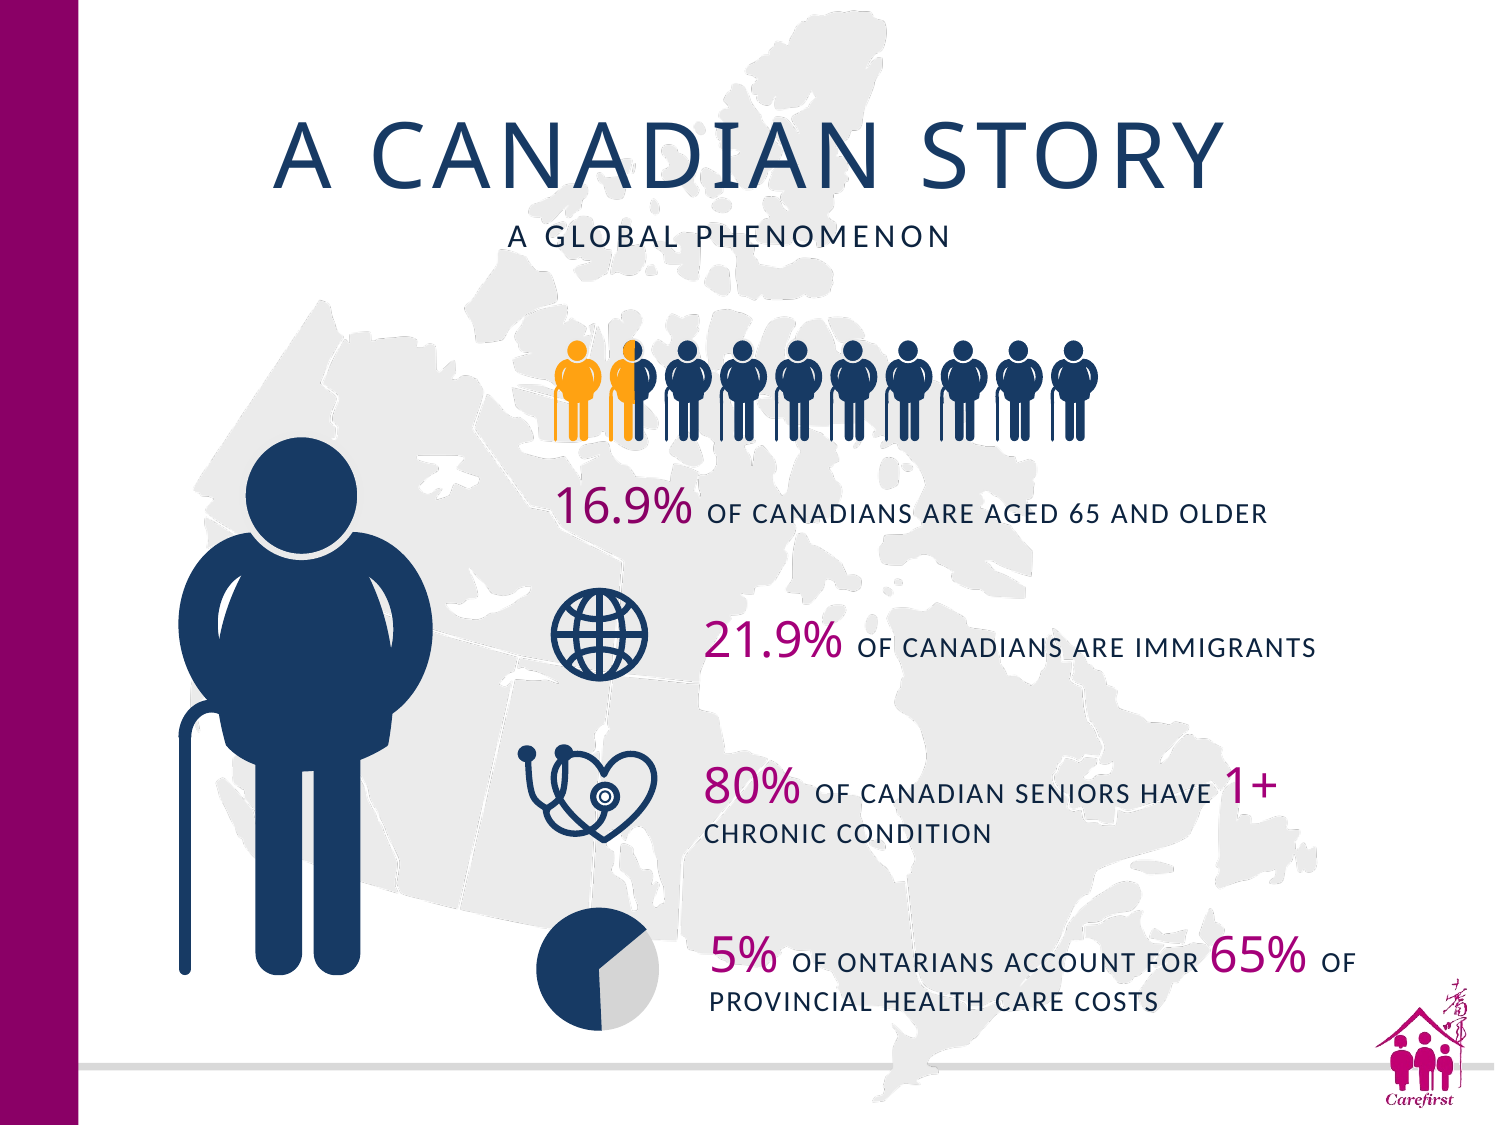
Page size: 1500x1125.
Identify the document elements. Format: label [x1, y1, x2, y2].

picture [1372, 974, 1470, 1115]
picture [181, 1062, 1325, 1111]
picture [181, 3, 1325, 338]
text_box [178, 338, 1451, 1062]
